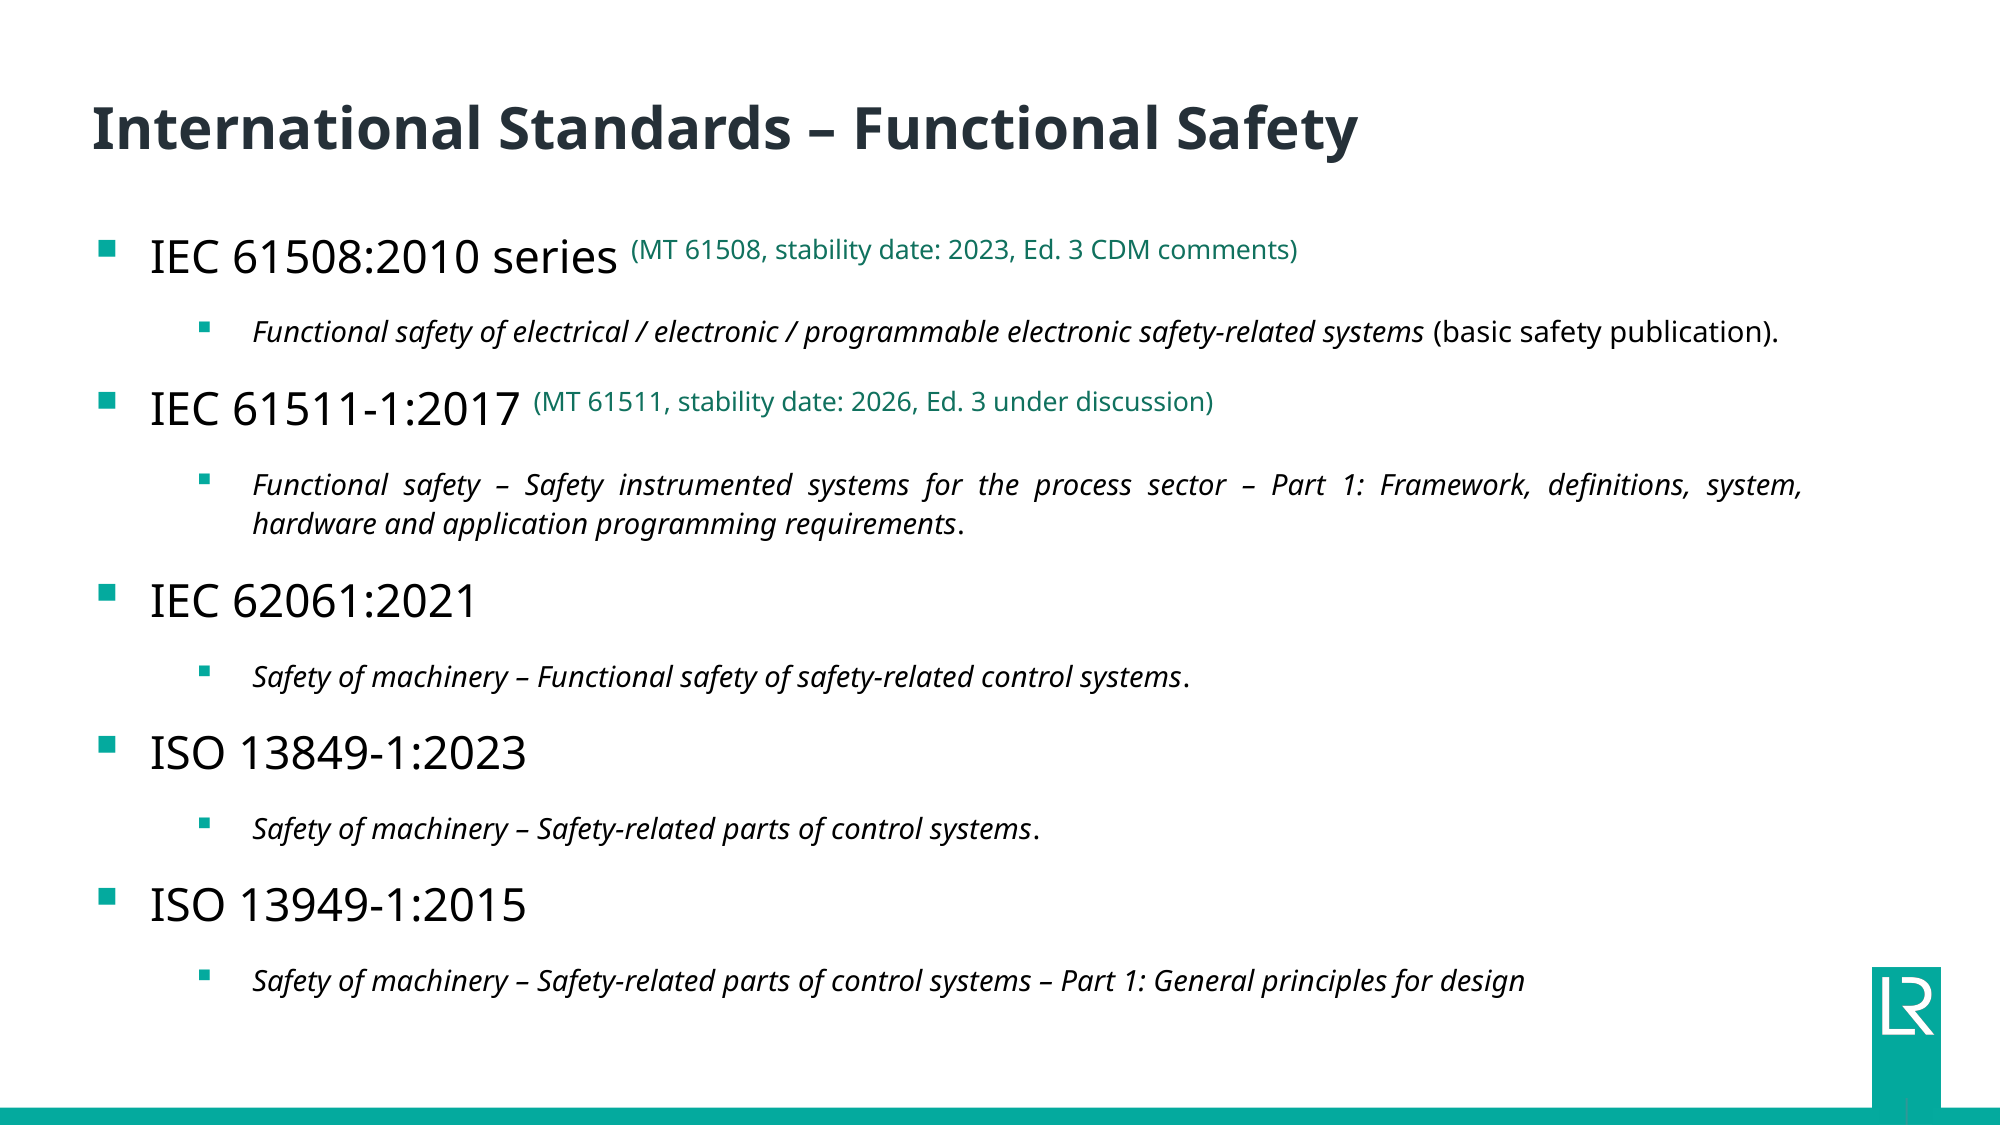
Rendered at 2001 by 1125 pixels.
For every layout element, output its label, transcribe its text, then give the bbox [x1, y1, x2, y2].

list IEC 61508:2010 series (MT 61508, stability date: 2023, Ed. 3 CDM comments) Functional safety of electrical / electronic / programmable electronic safety-related systems (basic safety publication). IEC 61511-1:2017 (MT 61511, stability date: 2026, Ed. 3 under discussion) Functional safety – Safety instrumented systems for the process sector – Part 1: Framework, definitions, system, hardware and application programming requirements. IEC 62061:2021 Safety of machinery – Functional safety of safety-related control systems. ISO 13849-1:2023 Safety of machinery – Safety-related parts of control systems. ISO 13949-1:2015 Safety of machinery – Safety-related parts of control systems – Part 1: General principles for design [85, 215, 1814, 1041]
title International Standards – Functional Safety [86, 85, 1810, 173]
picture [1872, 967, 1941, 1125]
